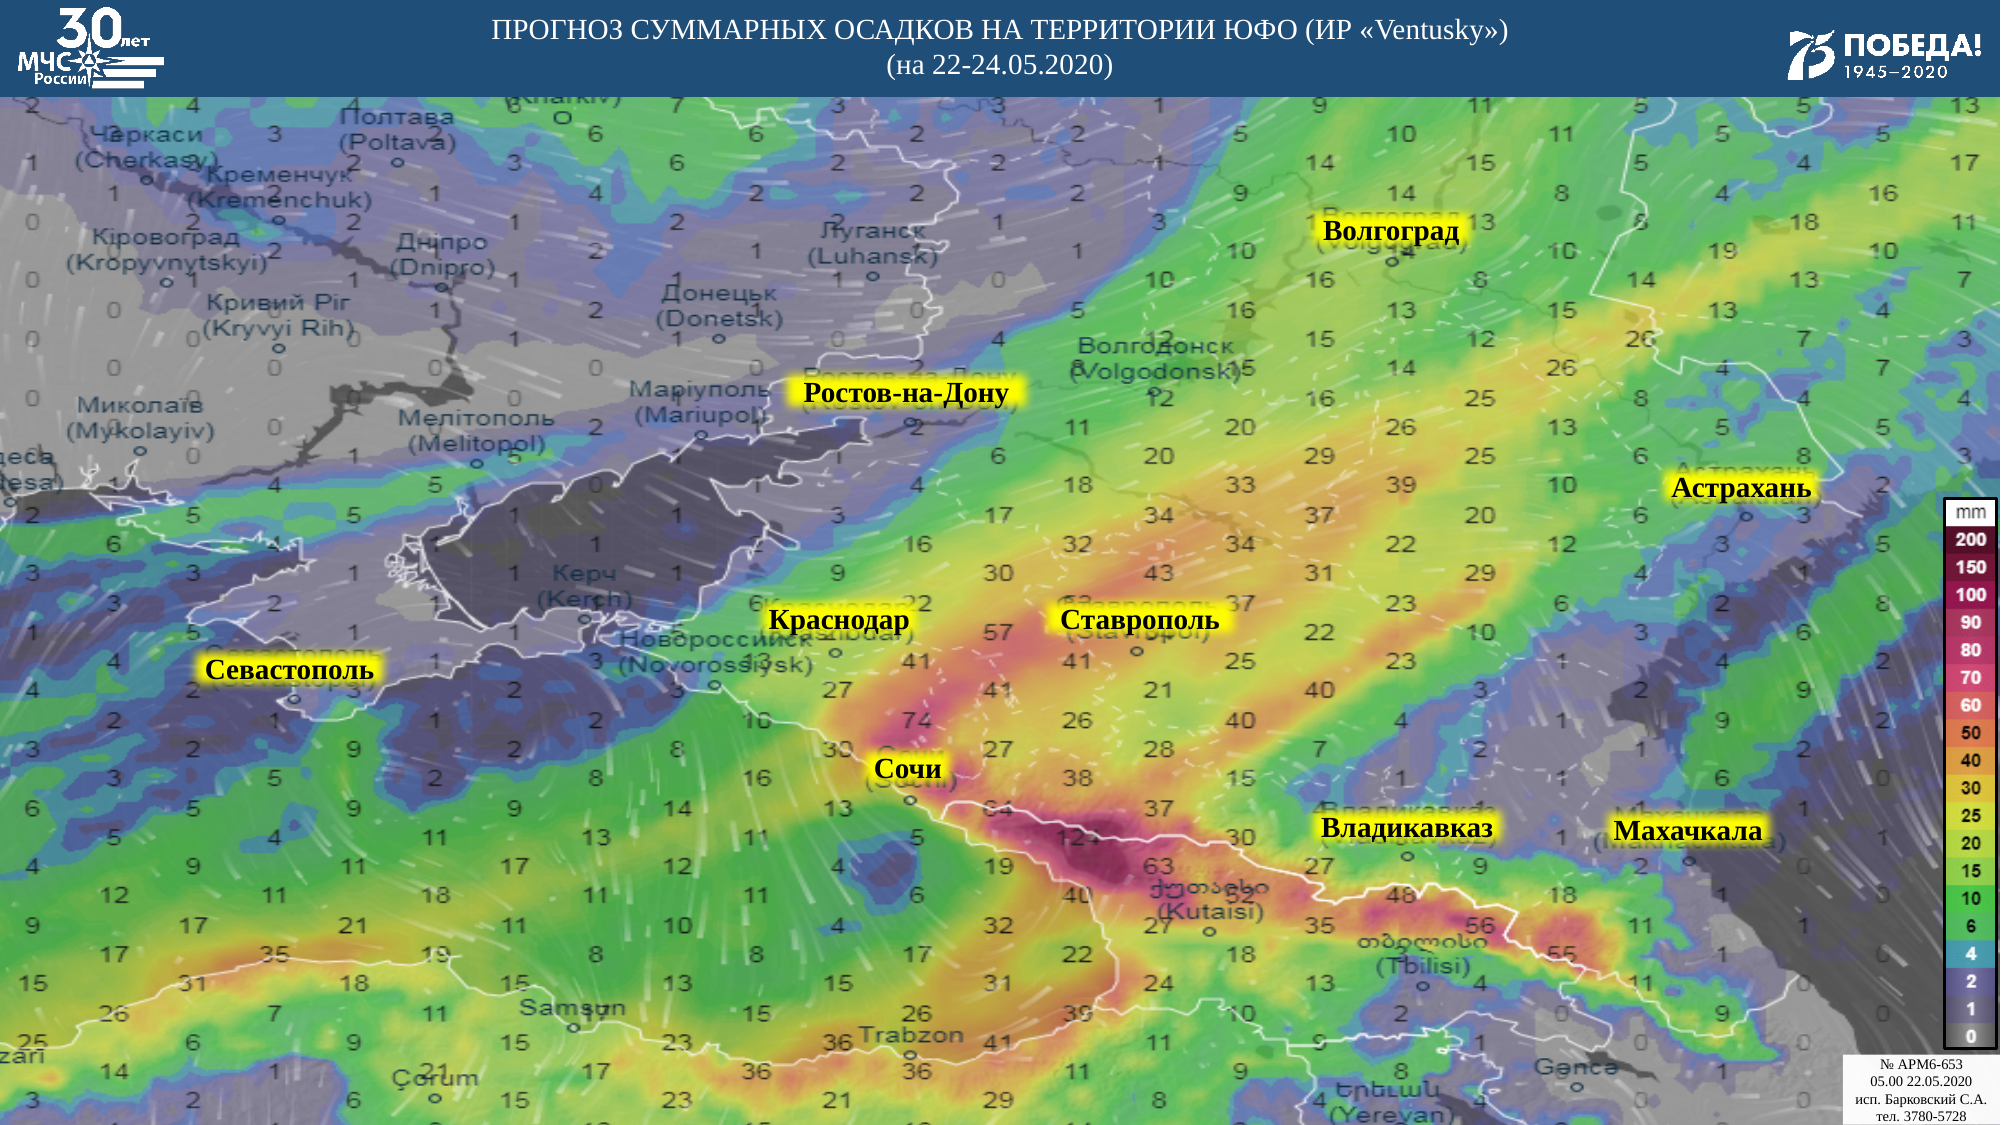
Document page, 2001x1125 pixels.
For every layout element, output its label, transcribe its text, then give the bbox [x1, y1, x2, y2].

text_box ПРОГНОЗ СУММАРНЫХ ОСАДКОВ НА ТЕРРИТОРИИ ЮФО (ИР «Ventusky») (на 22-24.05.2020) [0, 0, 2000, 94]
picture [0, 7, 2000, 1125]
